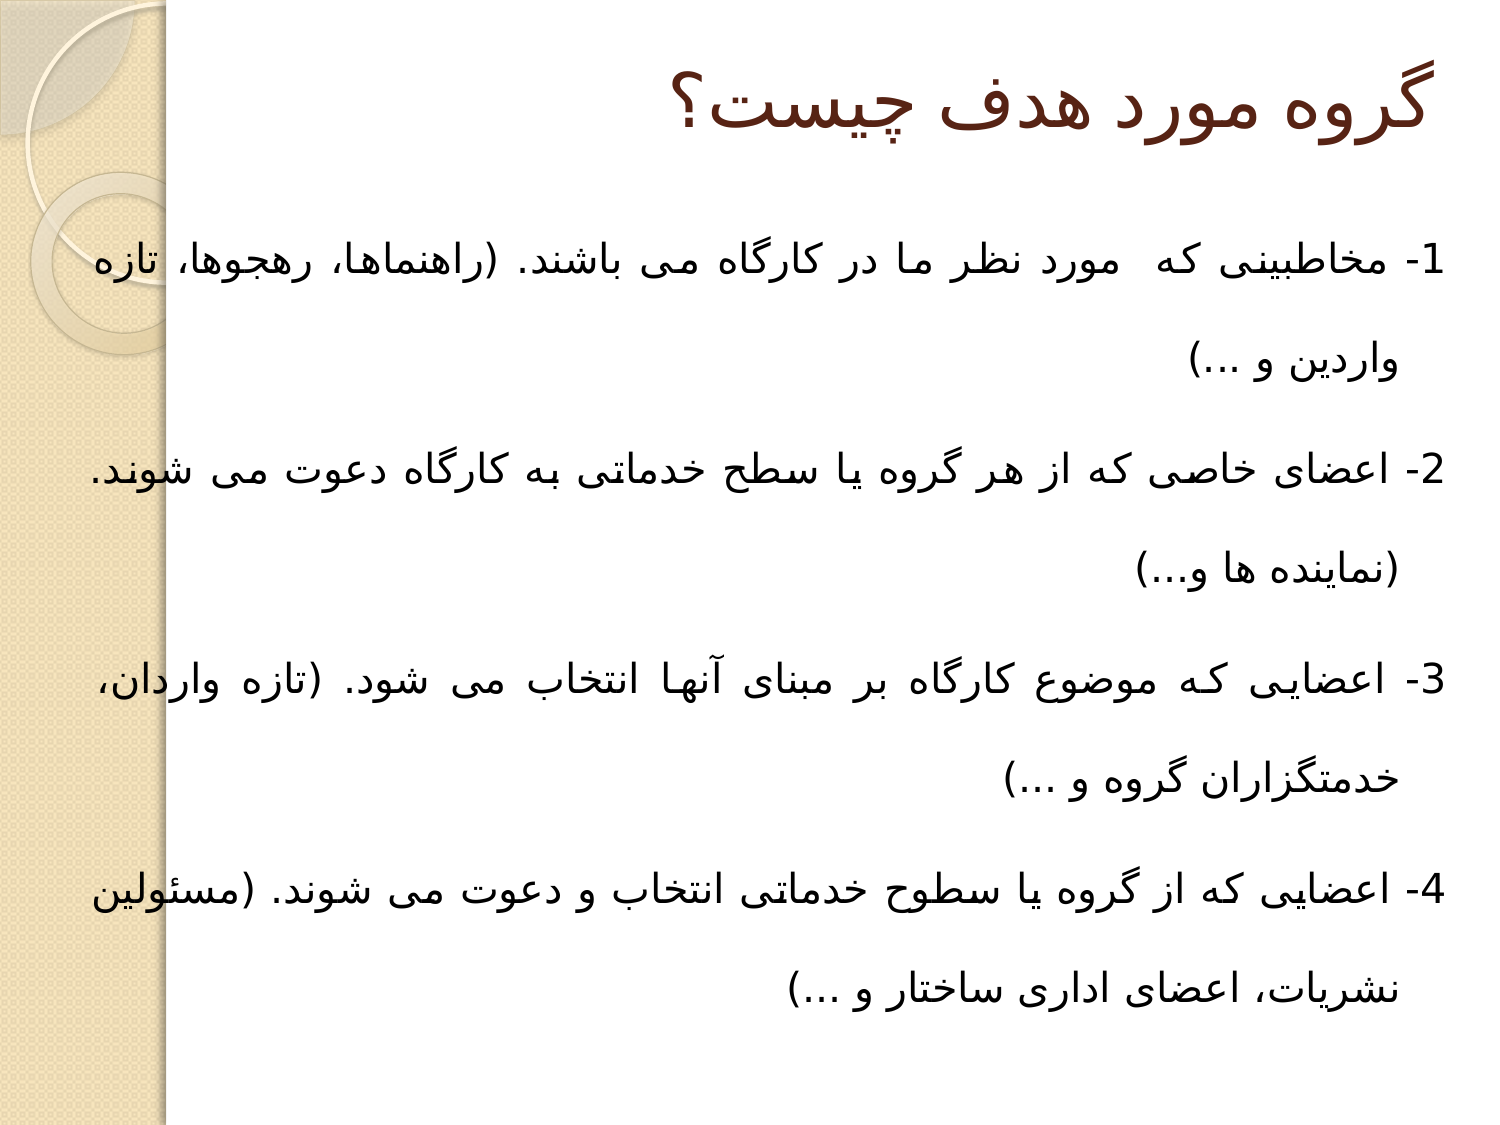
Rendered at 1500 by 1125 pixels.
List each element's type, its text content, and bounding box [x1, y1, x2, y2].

title گروه مورد هدف چیست؟ [235, 45, 1450, 150]
list 1- مخاطبینی که مورد نظر ما در کارگاه می باشند. (راهنماها، رهجوها، تازه واردین و ...) 2- اعضای خاصی که از هر گروه یا سطح خدماتی به کارگاه دعوت می شوند.(نماینده ها و...) 3- اعضایی که موضوع کارگاه بر مبنای آنها انتخاب می شود. (تازه واردان، خدمتگزاران گروه و ...) 4- اعضایی که از گروه یا سطوح خدماتی انتخاب و دعوت می شوند. (مسئولین نشریات، اعضای اداری ساختار و ...) [75, 174, 1475, 1025]
